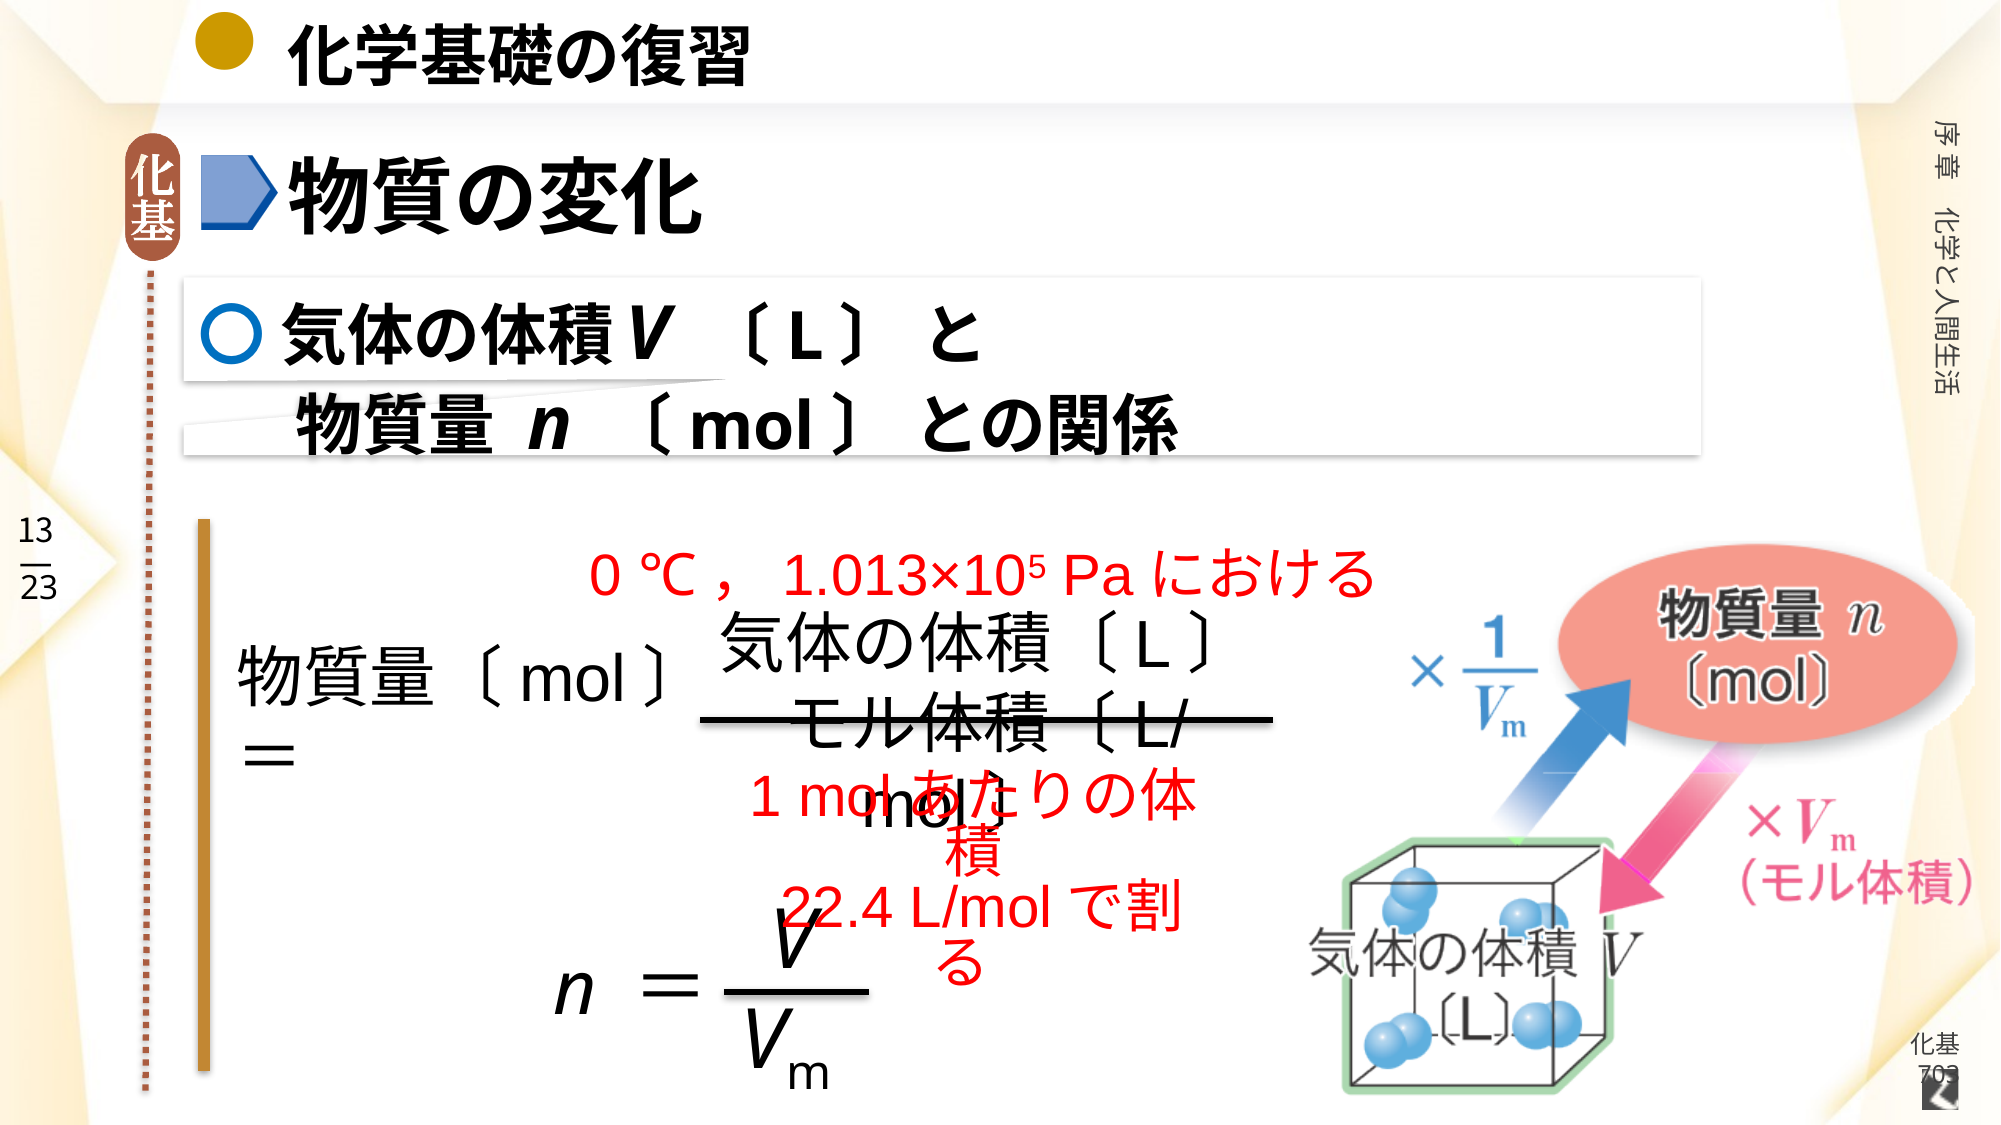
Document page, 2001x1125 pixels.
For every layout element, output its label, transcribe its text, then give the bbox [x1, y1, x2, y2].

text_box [537, 877, 870, 1096]
text_box 0 ℃，1.013×105 Paにおける [557, 530, 1302, 615]
text_box 1 molあたりの体積 22.4 L/molで割る [728, 777, 1219, 1003]
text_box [201, 135, 1006, 253]
title 化学基礎の復習 [172, 6, 1839, 120]
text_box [221, 592, 1273, 770]
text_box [118, 126, 184, 1095]
picture [0, 0, 2001, 1125]
text_box 〇 気体の体積 V 〔L〕 と 物質量 n 〔mol〕 との関係 [188, 276, 1702, 456]
